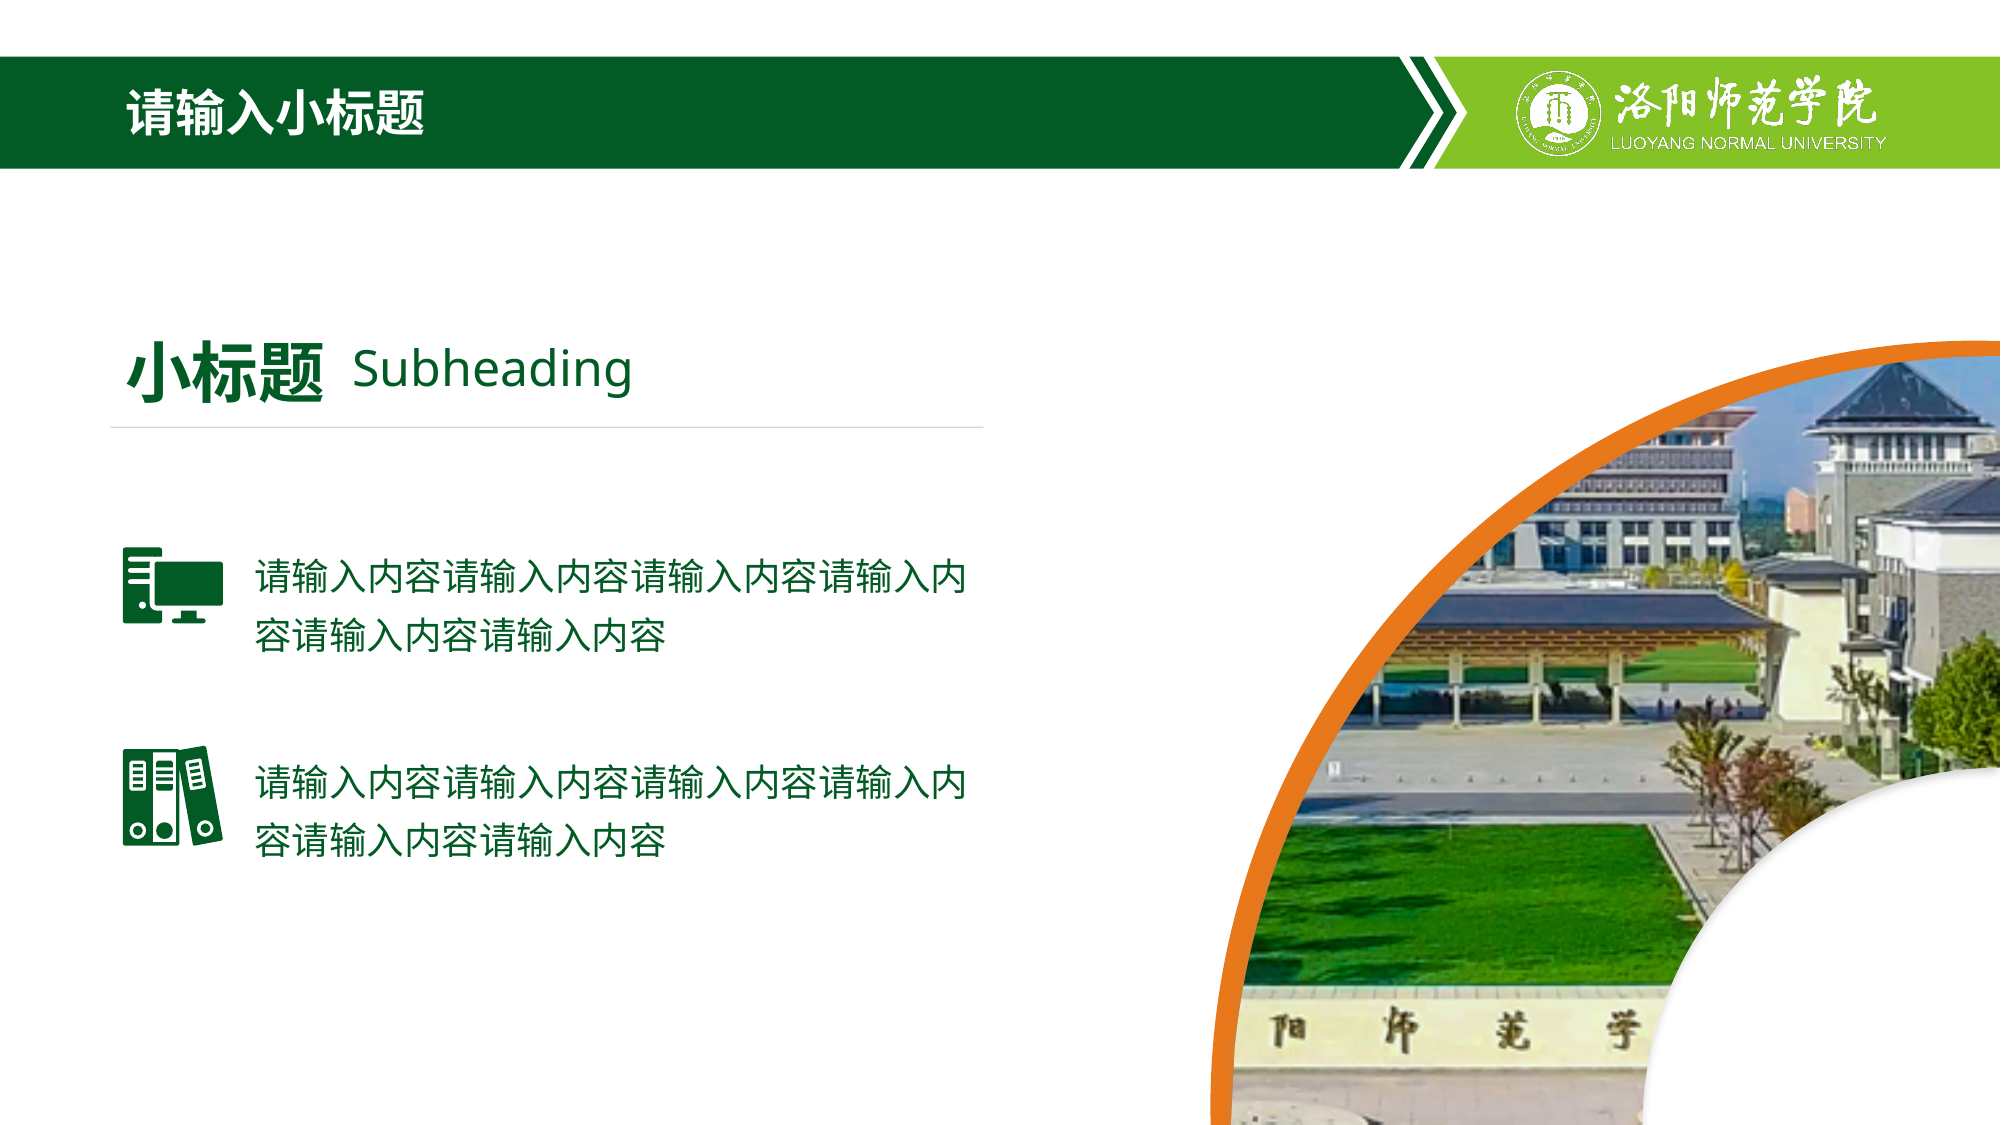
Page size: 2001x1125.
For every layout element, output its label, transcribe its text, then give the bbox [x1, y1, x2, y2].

text_box [171, 610, 206, 624]
text_box [122, 547, 163, 624]
text_box Subheading [337, 310, 702, 419]
title 请输入小标题 [110, 65, 1356, 165]
text_box 小标题 [110, 299, 386, 419]
text_box 请输入内容请输入内容请输入内容请输入内容请输入内容请输入内容 [239, 532, 984, 698]
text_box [1210, 340, 2000, 1125]
text_box 请输入内容请输入内容请输入内容请输入内容请输入内容请输入内容 [239, 738, 984, 904]
picture [1510, 65, 1890, 160]
text_box [122, 745, 223, 846]
text_box [154, 561, 223, 606]
